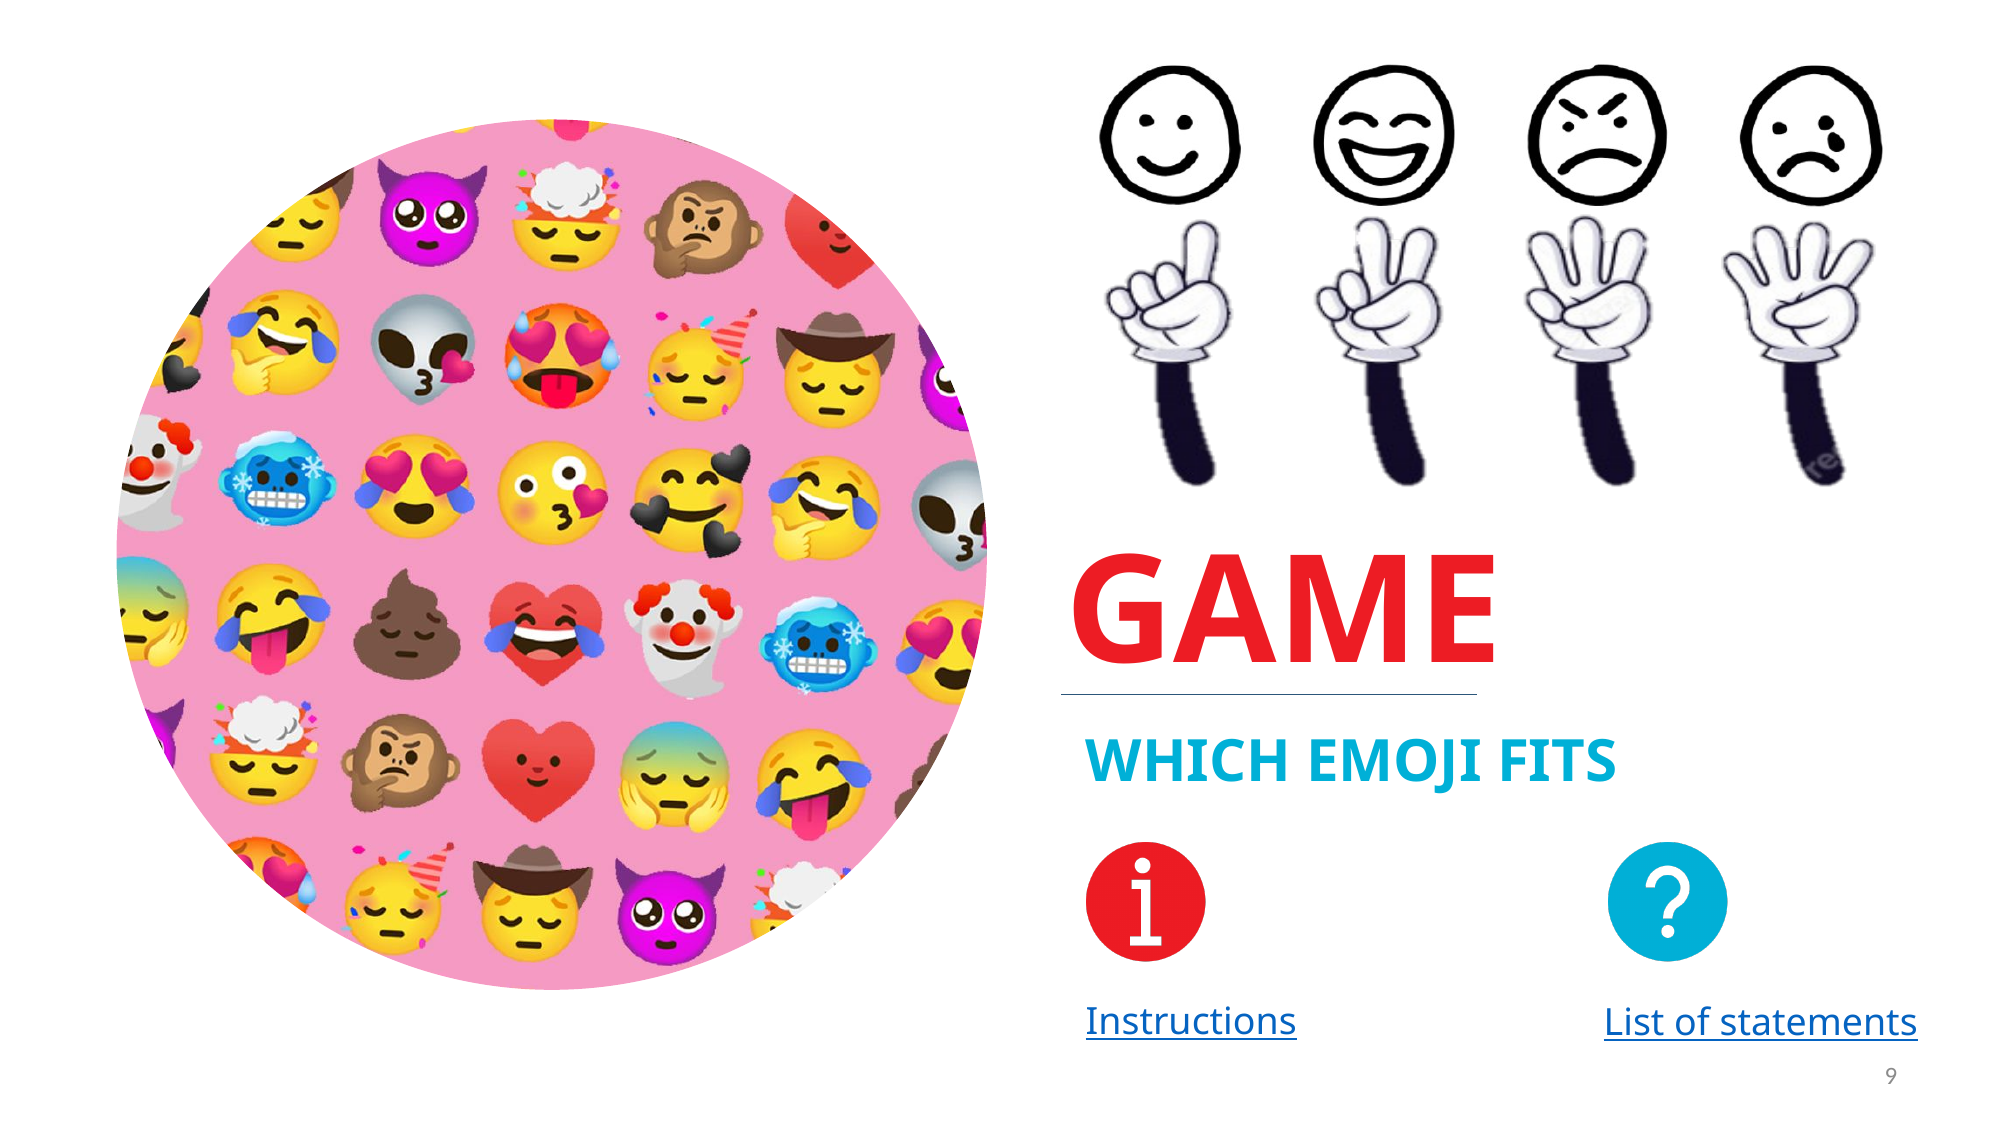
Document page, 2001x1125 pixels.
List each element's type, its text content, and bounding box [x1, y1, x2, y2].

picture [1070, 826, 1221, 977]
text_box Instructions [1070, 989, 1323, 1056]
picture [1592, 826, 1743, 977]
title GAME [1050, 359, 1895, 703]
slide_number 9 [1864, 1059, 1913, 1090]
subtitle Which emoji fits [1070, 723, 1915, 807]
picture [1046, 44, 1950, 534]
text_box List of statements [1588, 990, 1942, 1057]
picture [116, 119, 987, 990]
